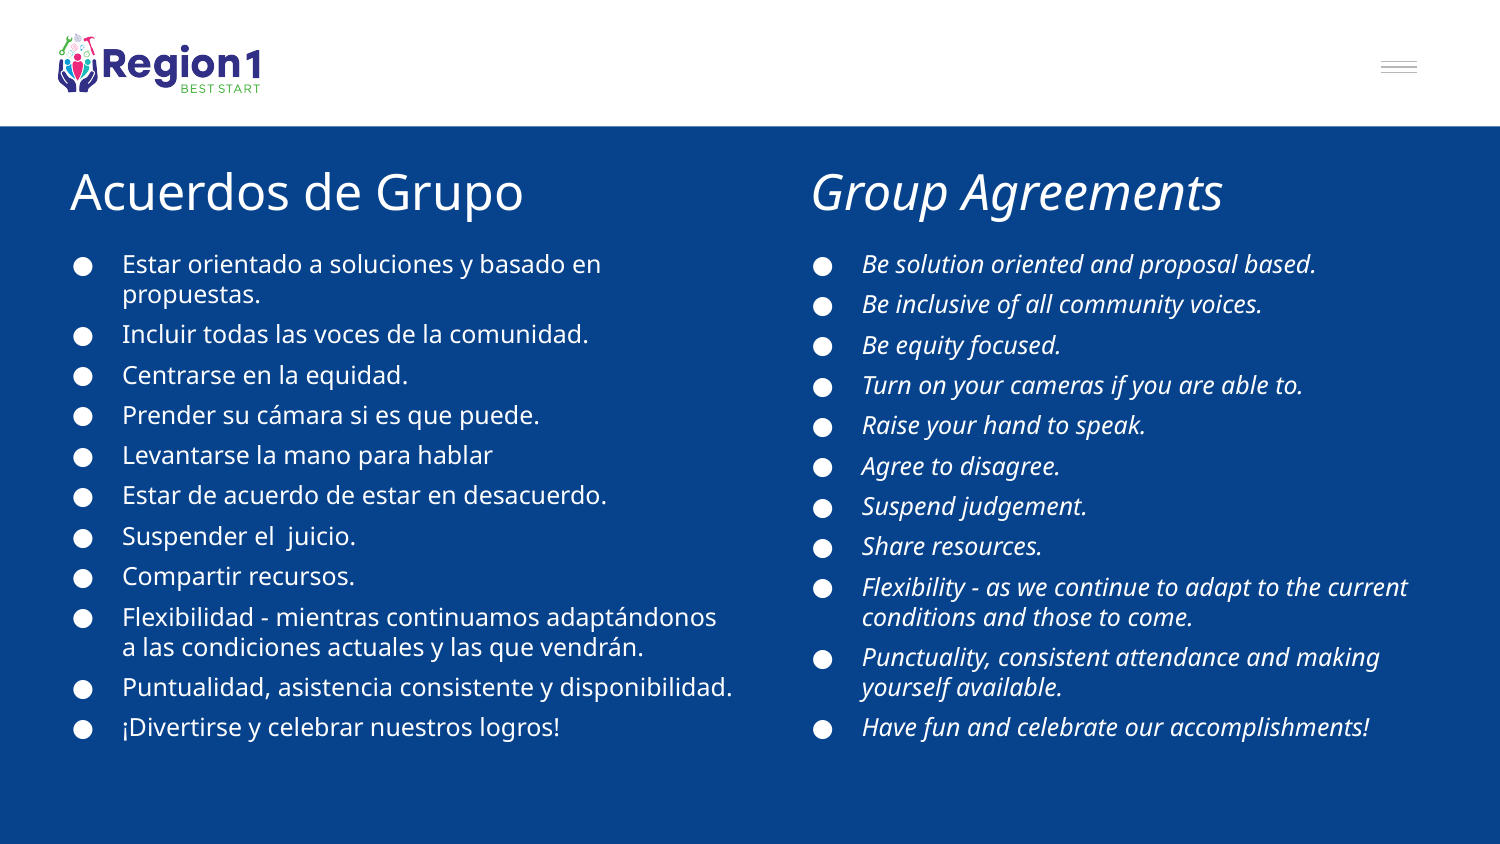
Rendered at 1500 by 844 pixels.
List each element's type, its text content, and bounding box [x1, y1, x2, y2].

title Group Agreements [795, 145, 1500, 234]
list Estar orientado a soluciones y basado en propuestas. Incluir todas las voces de la comunidad. Centrarse en la equidad. Prender su cámara si es que puede. Levantarse la mano para hablar Estar de acuerdo de estar en desacuerdo. Suspender el juicio. Compartir recursos. Flexibilidad - mientras continuamos adaptándonos a las condiciones actuales y las que vendrán. Puntualidad, asistencia consistente y disponibilidad. ¡Divertirse y celebrar nuestros logros! [32, 233, 751, 605]
picture [55, 30, 263, 96]
list Be solution oriented and proposal based. Be inclusive of all community voices. Be equity focused. Turn on your cameras if you are able to. Raise your hand to speak. Agree to disagree. Suspend judgement. Share resources. Flexibility - as we continue to adapt to the current conditions and those to come. Punctuality, consistent attendance and making yourself available. Have fun and celebrate our accomplishments! [771, 233, 1466, 605]
title Acuerdos de Grupo [55, 145, 639, 233]
